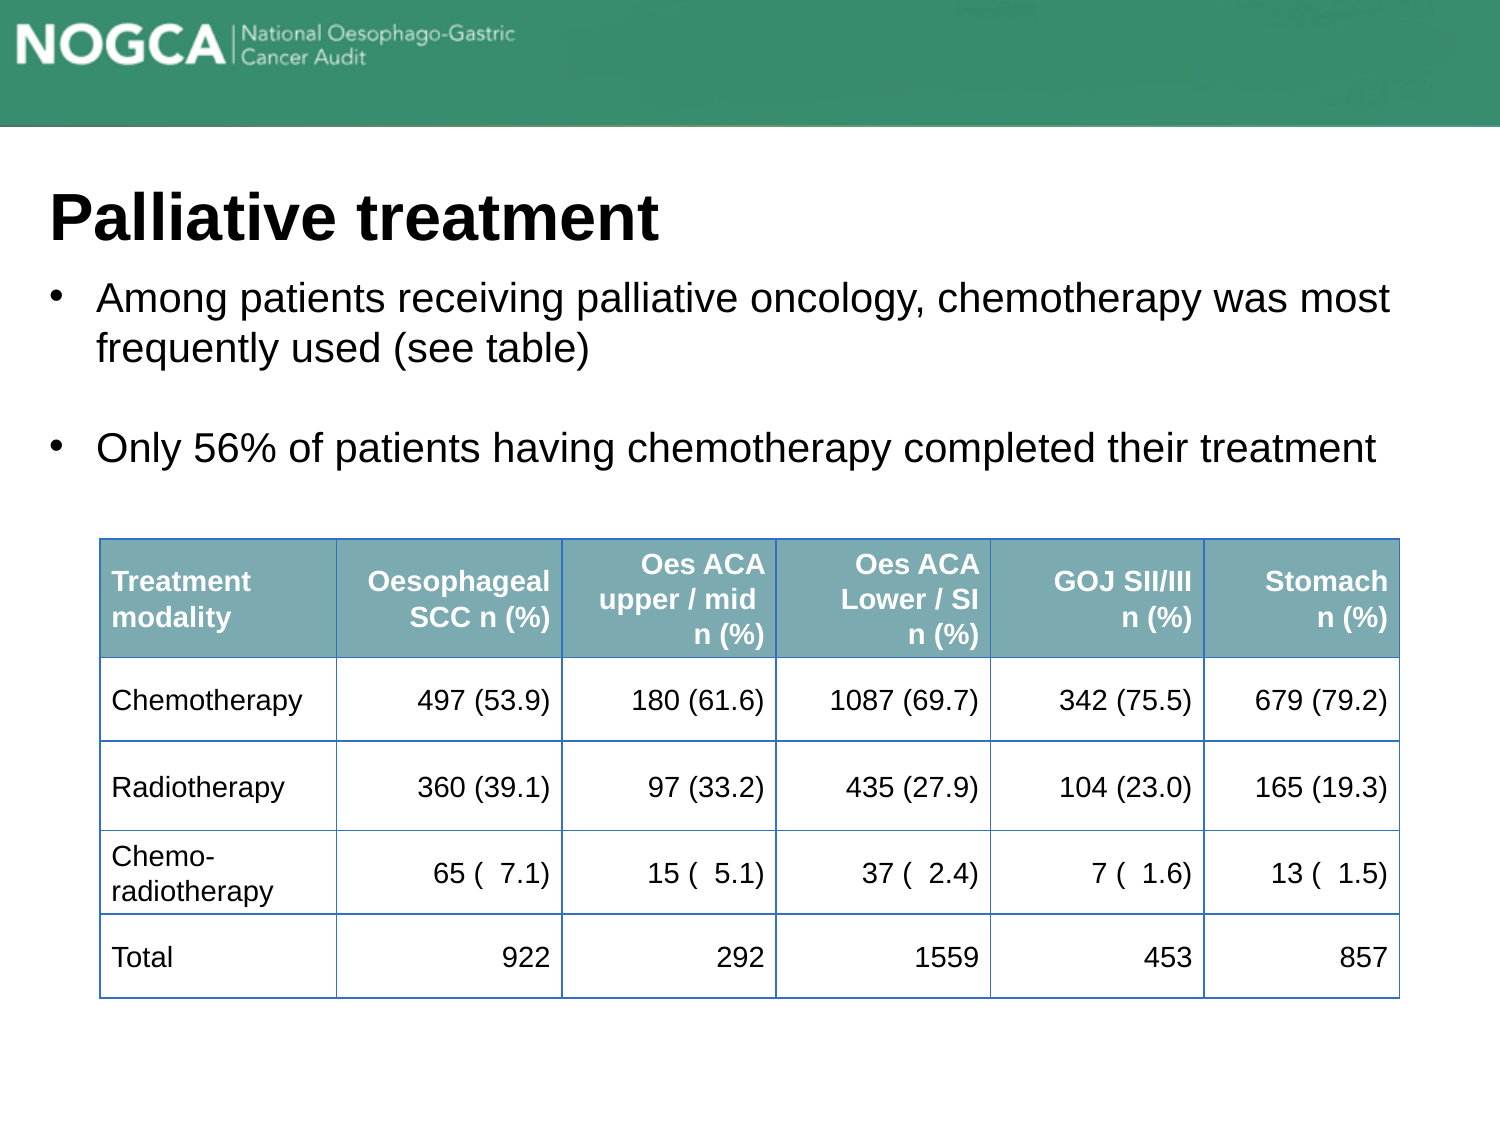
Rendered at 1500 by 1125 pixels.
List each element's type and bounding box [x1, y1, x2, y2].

table_header [101, 540, 336, 657]
table_cell [101, 658, 336, 740]
table_cell [777, 658, 990, 740]
table_cell [991, 831, 1203, 913]
table_cell [777, 742, 990, 830]
table_cell [563, 742, 775, 830]
table_cell [563, 658, 775, 740]
table_cell [337, 831, 561, 913]
table_cell [337, 915, 561, 997]
table_cell [1205, 915, 1399, 997]
table_cell [563, 831, 775, 913]
table_cell [101, 831, 336, 913]
picture [0, 0, 1500, 127]
table_header [1205, 540, 1399, 657]
text_box [34, 160, 1466, 478]
table_cell [991, 658, 1203, 740]
table_cell [1205, 658, 1399, 740]
table_cell [563, 915, 775, 997]
table_cell [991, 915, 1203, 997]
table_cell [337, 658, 561, 740]
table_cell [1205, 831, 1399, 913]
table_header [991, 540, 1203, 657]
table_cell [101, 742, 336, 830]
table_header [777, 540, 990, 657]
table_cell [1205, 742, 1399, 830]
table_cell [991, 742, 1203, 830]
table_cell [101, 915, 336, 997]
table_header [563, 540, 775, 657]
table_cell [337, 742, 561, 830]
table_cell [777, 915, 990, 997]
table_header [337, 540, 561, 657]
table_cell [777, 831, 990, 913]
